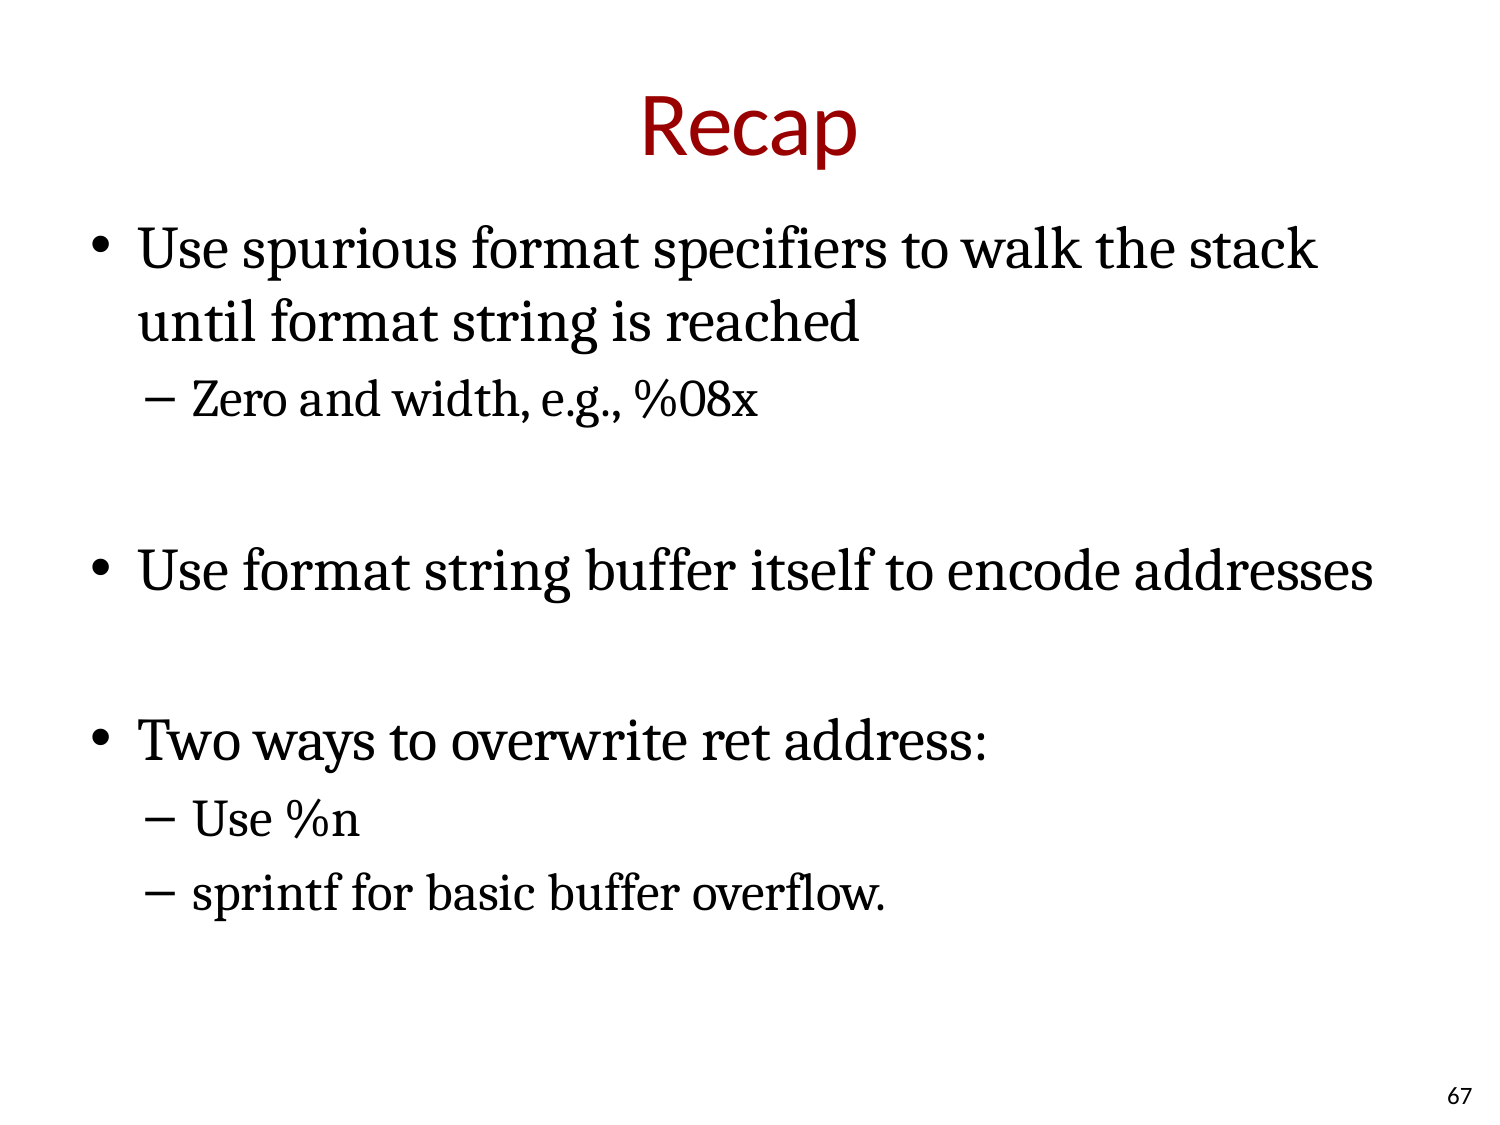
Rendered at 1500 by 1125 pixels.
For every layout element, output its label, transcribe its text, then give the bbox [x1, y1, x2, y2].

slide_number 67 [1137, 1065, 1488, 1125]
title Recap [75, 24, 1425, 200]
list Use spurious format specifiers to walk the stack until format string is reached Zero and width, e.g., %08x Use format string buffer itself to encode addresses Two ways to overwrite ret address: Use %n sprintf for basic buffer overflow. [75, 200, 1425, 980]
